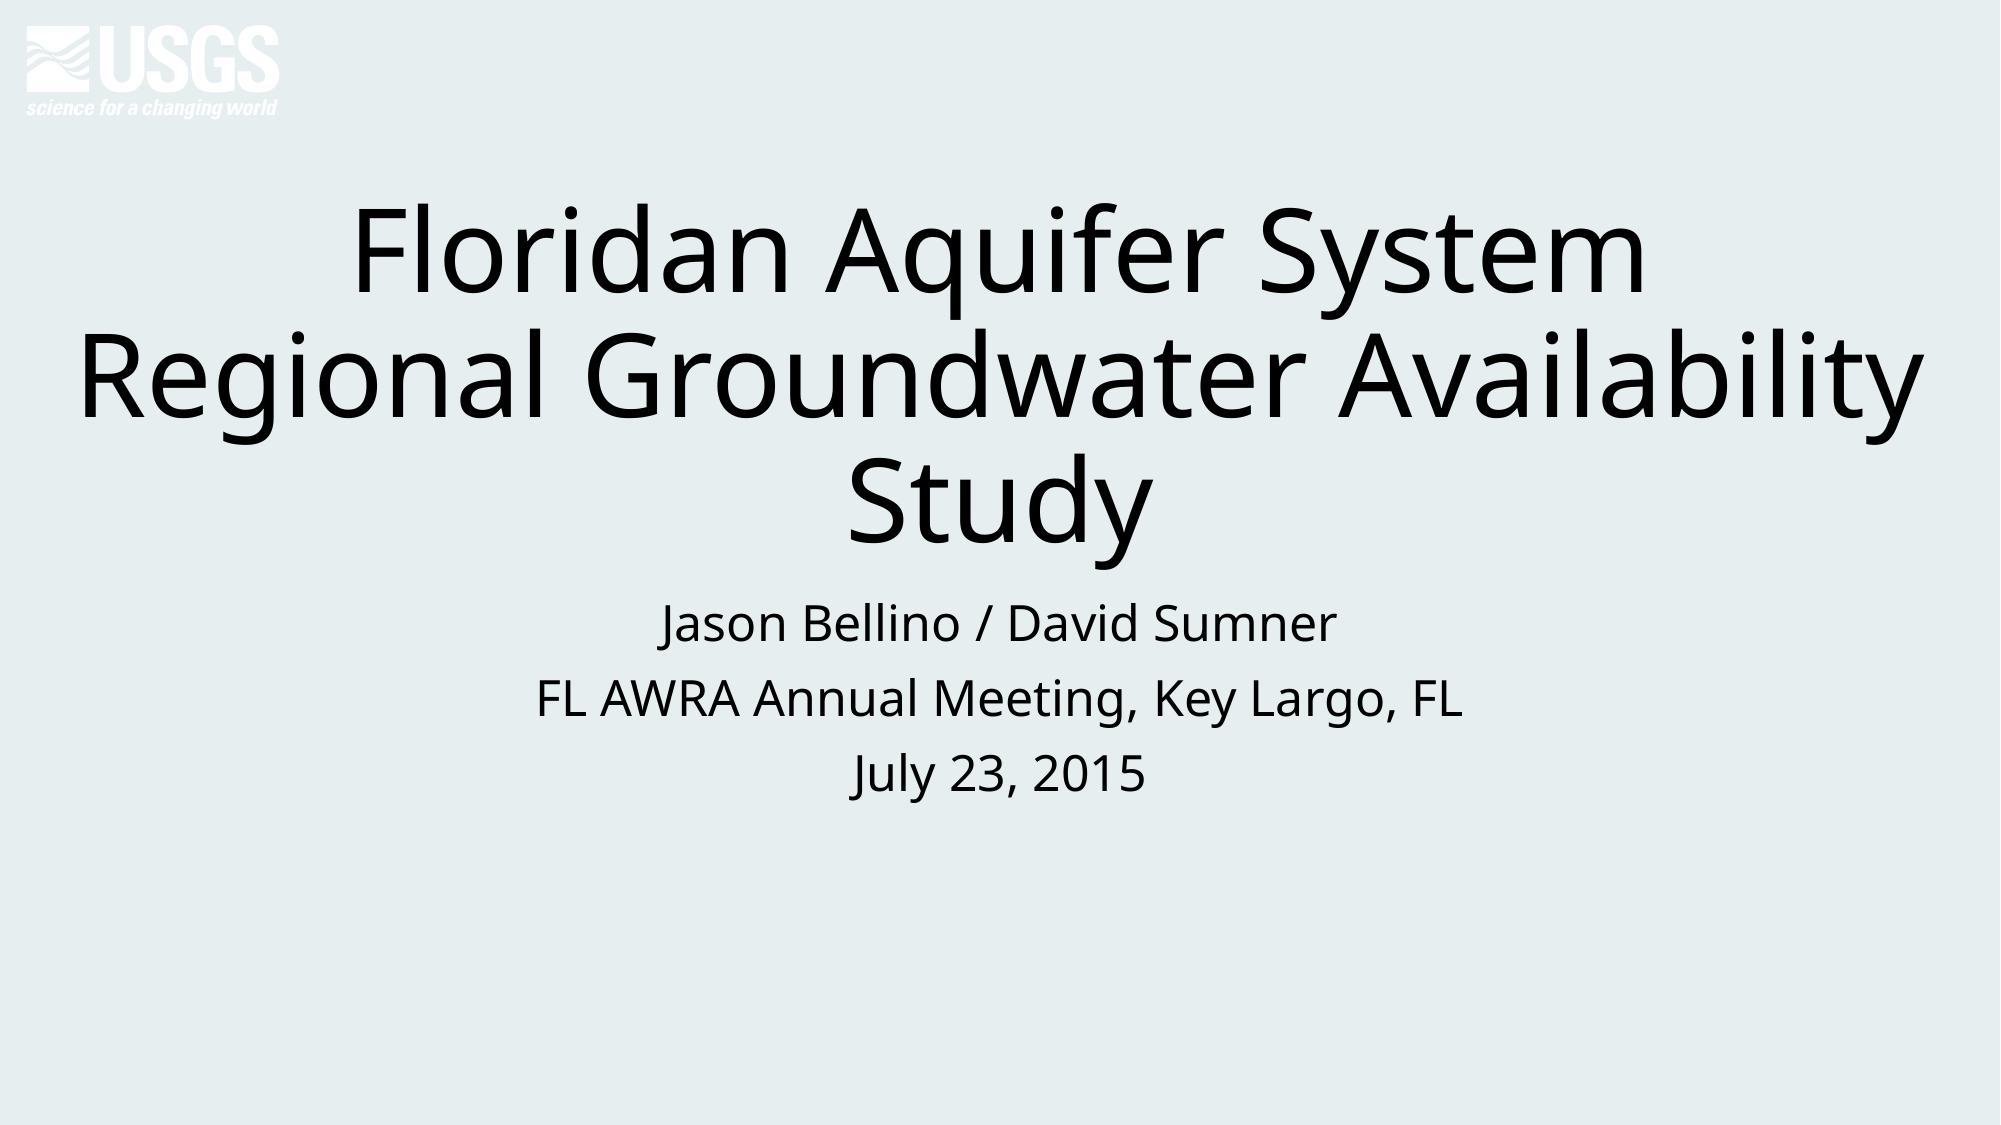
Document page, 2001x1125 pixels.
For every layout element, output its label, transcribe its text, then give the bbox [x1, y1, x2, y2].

subtitle Jason Bellino / David Sumner FL AWRA Annual Meeting, Key Largo, FL July 23, 2015 [249, 590, 1750, 863]
title Floridan Aquifer System Regional Groundwater Availability Study [18, 184, 1981, 576]
